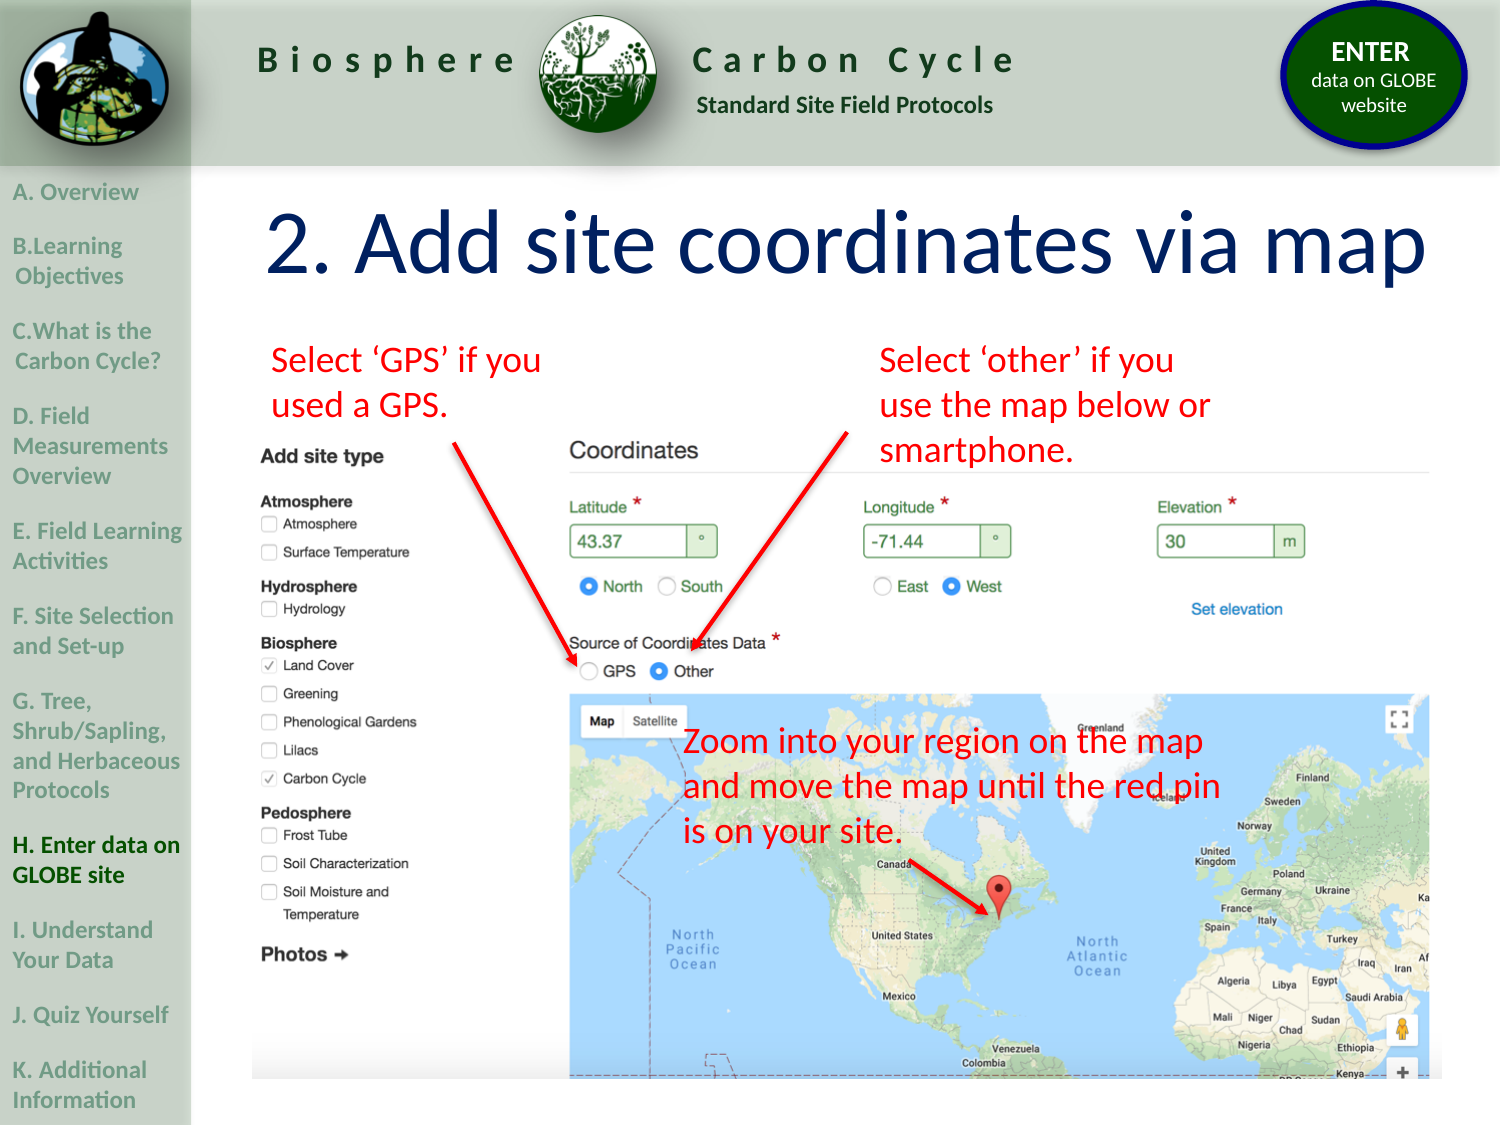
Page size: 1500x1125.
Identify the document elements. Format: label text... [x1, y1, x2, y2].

picture [252, 431, 1443, 1079]
text_box Select ‘GPS’ if you used a GPS. [256, 327, 564, 430]
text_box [453, 442, 578, 668]
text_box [908, 859, 989, 916]
title 2. Add site coordinates via map [200, 174, 1495, 291]
picture [0, 0, 1500, 1124]
text_box Select ‘other’ if you use the map below or smartphone. [864, 327, 1237, 430]
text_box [690, 431, 848, 652]
